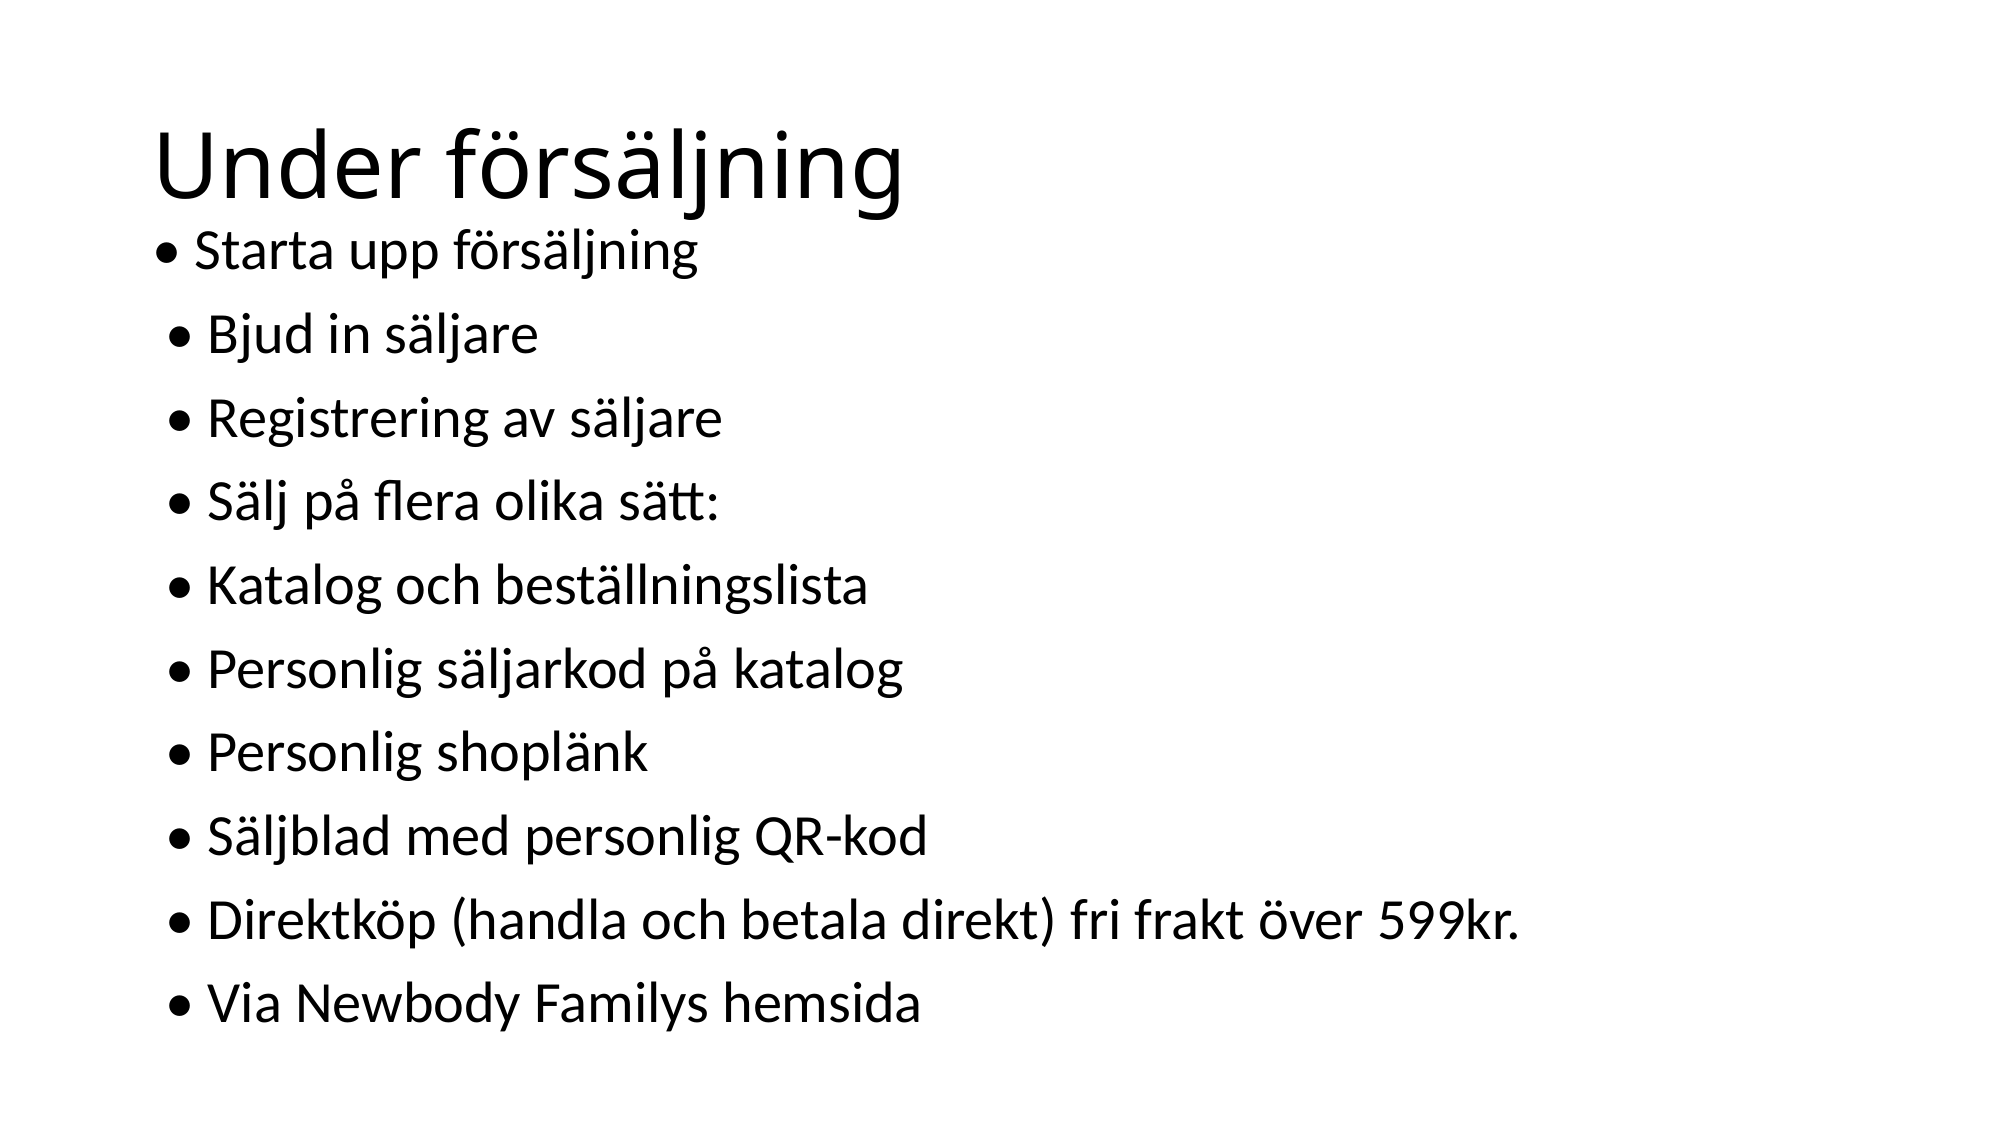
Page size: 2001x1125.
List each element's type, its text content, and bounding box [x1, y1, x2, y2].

list • Starta upp försäljning • Bjud in säljare • Registrering av säljare • Sälj på flera olika sätt: • Katalog och beställningslista • Personlig säljarkod på katalog • Personlig shoplänk • Säljblad med personlig QR-kod • Direktköp (handla och betala direkt) fri frakt över 599kr. • Via Newbody Familys hemsida [137, 211, 1863, 1079]
title Under försäljning [137, 59, 1863, 211]
